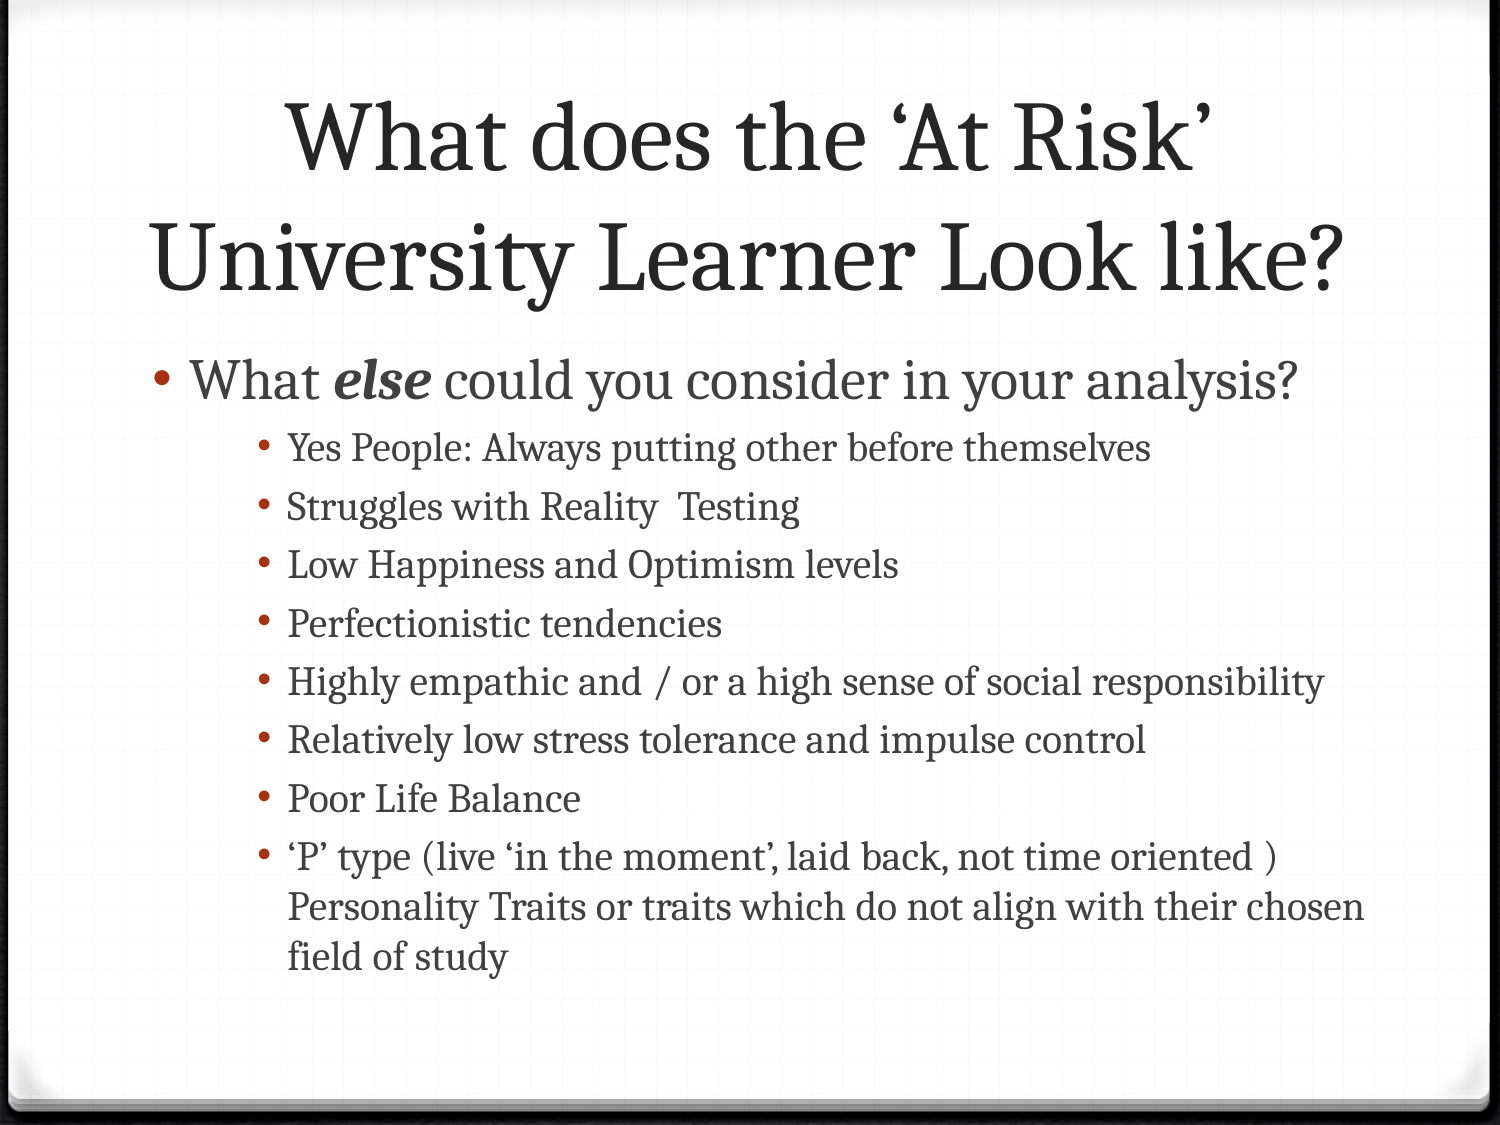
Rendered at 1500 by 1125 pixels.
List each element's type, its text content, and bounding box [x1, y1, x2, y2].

title What does the ‘At Risk’ University Learner Look like? [90, 71, 1410, 309]
list What else could you consider in your analysis? Yes People: Always putting other before themselves Struggles with Reality Testing Low Happiness and Optimism levels Perfectionistic tendencies Highly empathic and / or a high sense of social responsibility Relatively low stress tolerance and impulse control Poor Life Balance ‘P’ type (live ‘in the moment’, laid back, not time oriented ) Personality Traits or traits which do not align with their chosen field of study [137, 334, 1410, 1059]
picture [0, 0, 1500, 1125]
